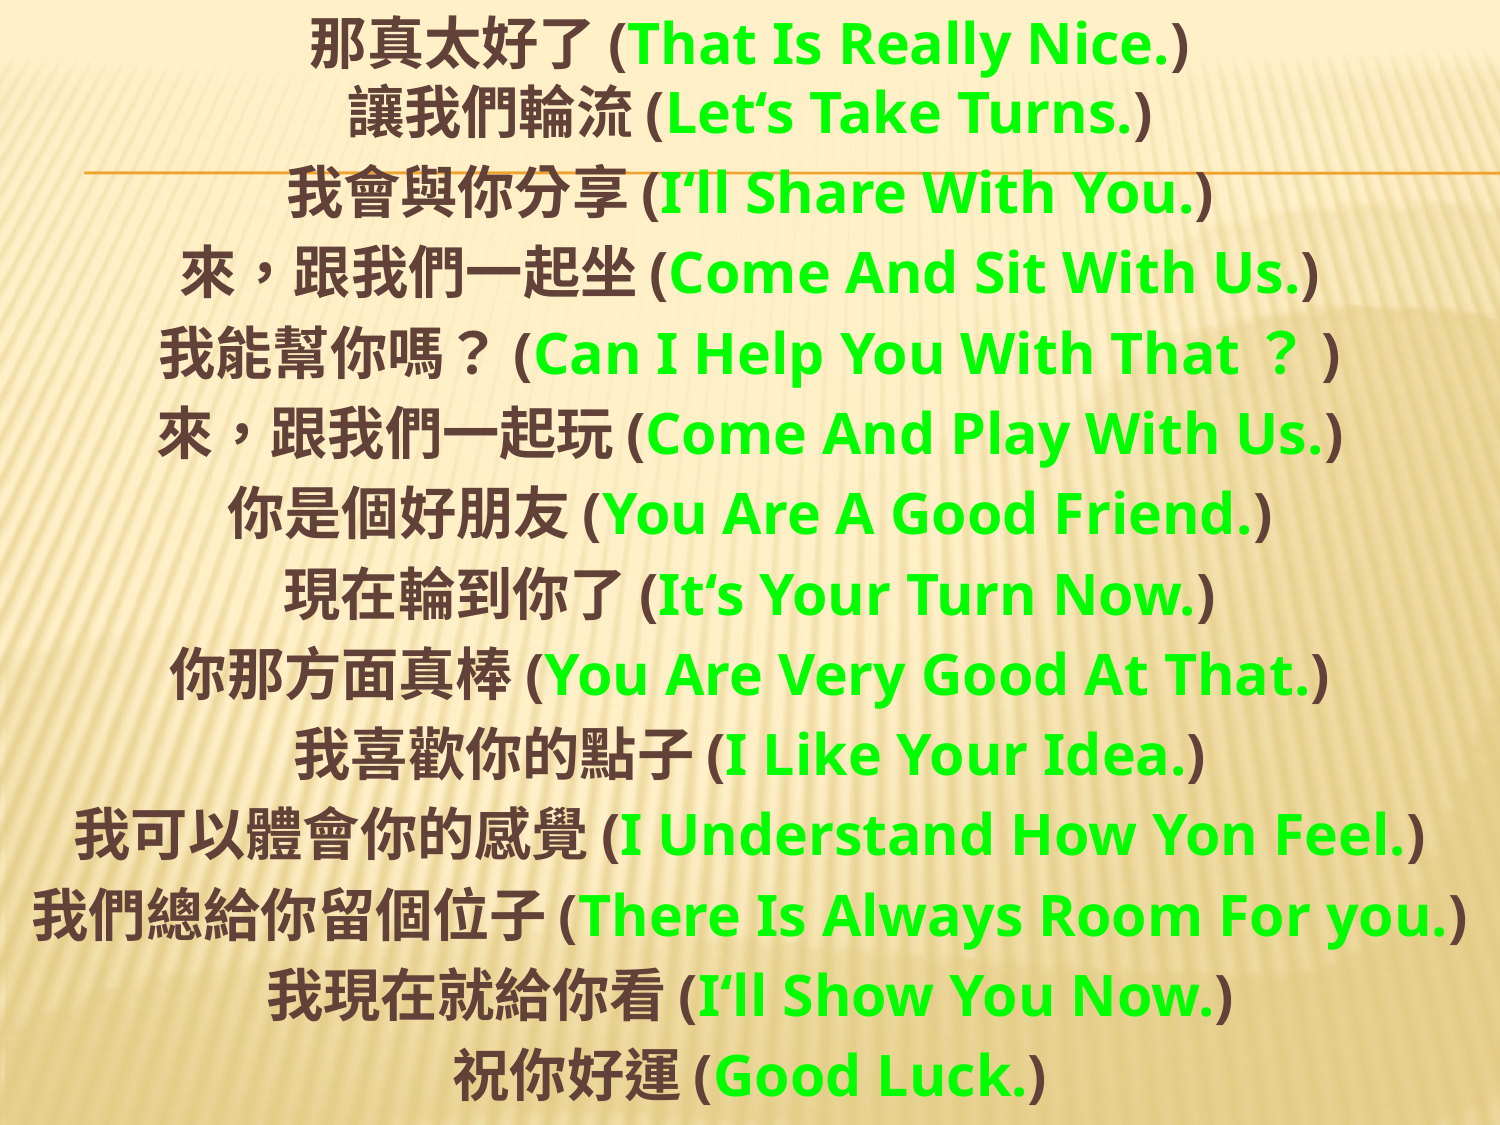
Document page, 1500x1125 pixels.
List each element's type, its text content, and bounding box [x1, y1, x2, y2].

list 那真太好了(That Is Really Nice.) 讓我們輪流(Let‘s Take Turns.) 我會與你分享(I‘ll Share With You.) 來，跟我們一起坐(Come And Sit With Us.) 我能幫你嗎？(Can I Help You With That？) 來，跟我們一起玩(Come And Play With Us.) 你是個好朋友(You Are A Good Friend.) 現在輪到你了(It‘s Your Turn Now.) 你那方面真棒(You Are Very Good At That.) 我喜歡你的點子(I Like Your Idea.) 我可以體會你的感覺(I Understand How Yon Feel.) 我們總給你留個位子(There Is Always Room For you.) 我現在就給你看(I‘ll Show You Now.) 祝你好運(Good Luck.) [0, 0, 1500, 1125]
